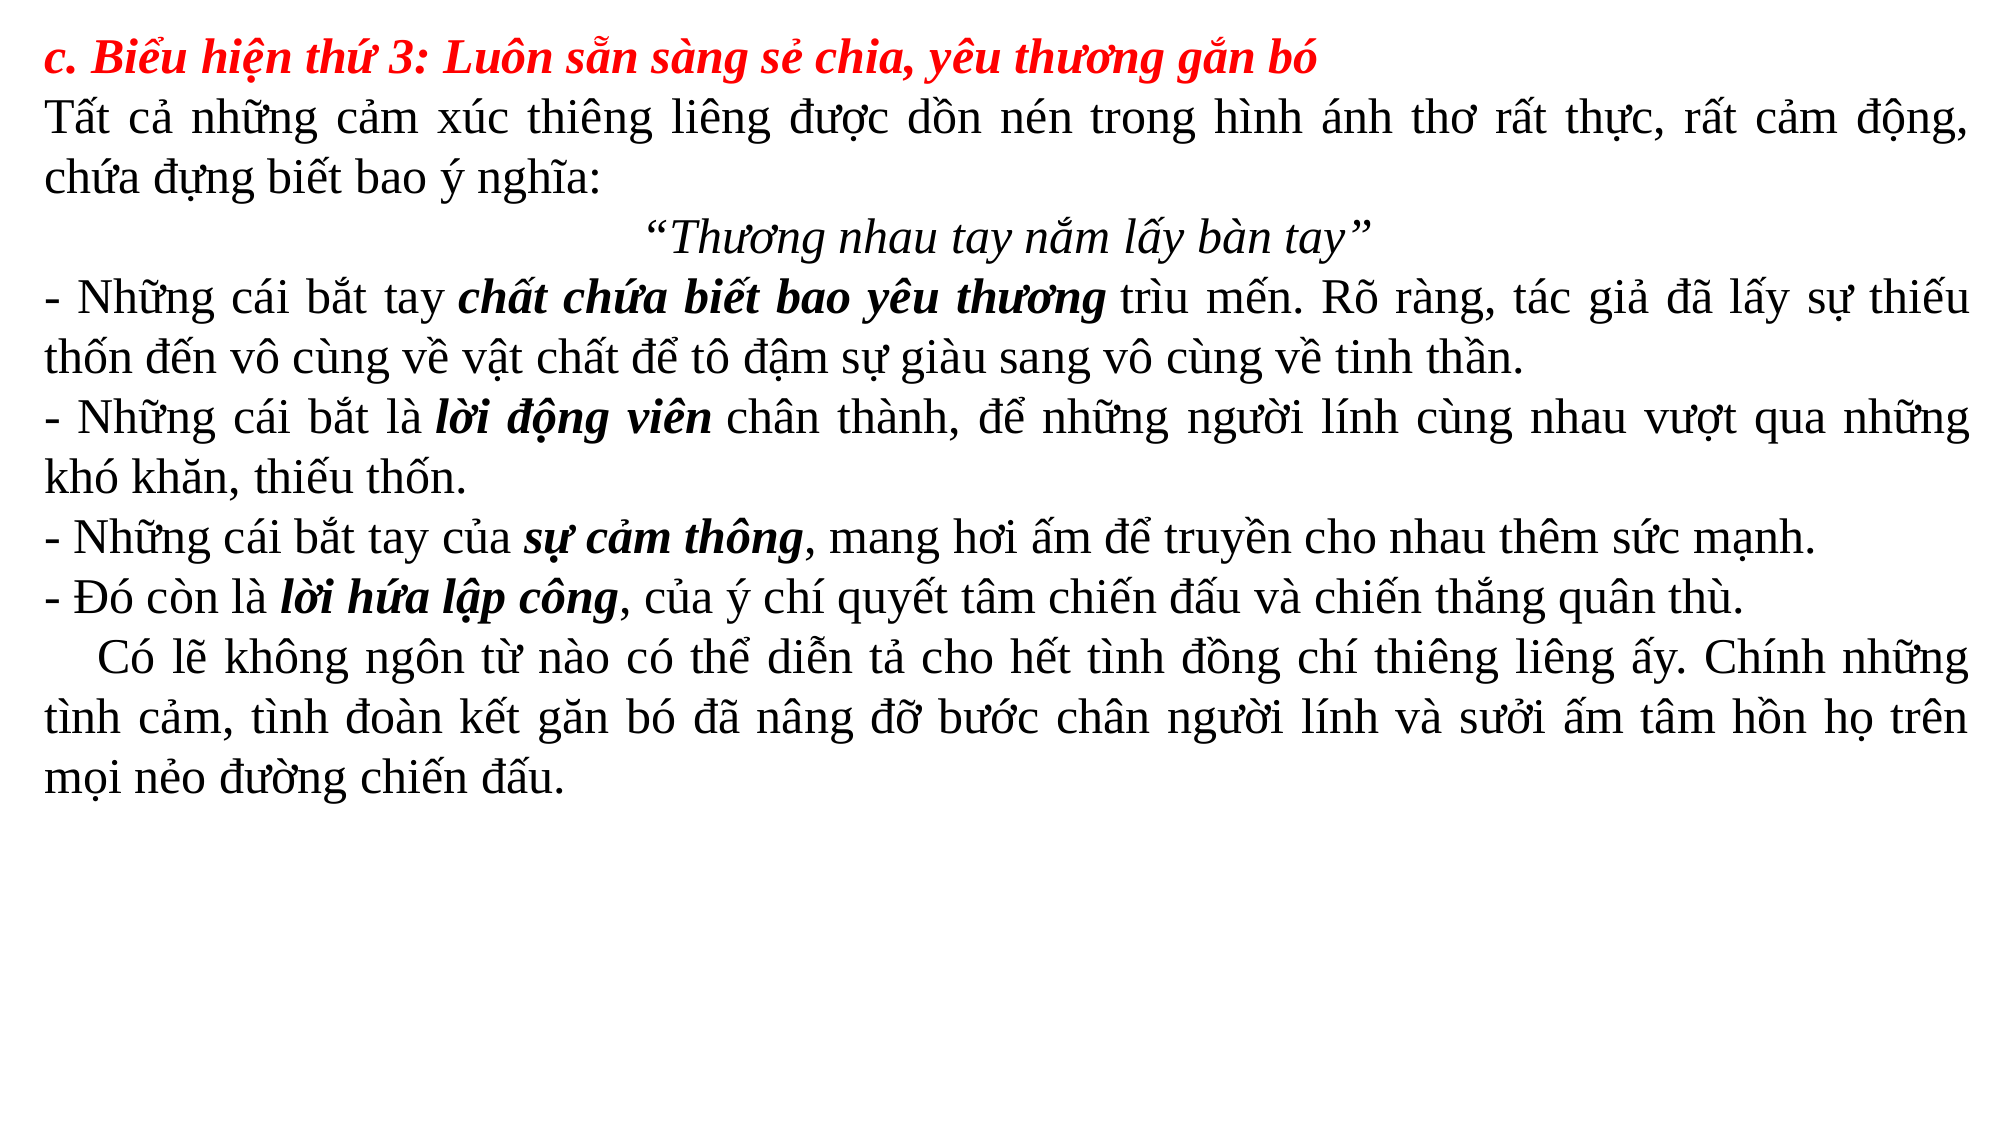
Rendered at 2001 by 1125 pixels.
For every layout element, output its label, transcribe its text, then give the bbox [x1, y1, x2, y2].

text_box c. Biểu hiện thứ 3: Luôn sẵn sàng sẻ chia, yêu thương gắn bó Tất cả những cảm xúc thiêng liêng được dồn nén trong hình ánh thơ rất thực, rất cảm động, chứa đựng biết bao ý nghĩa: “Thương nhau tay nắm lấy bàn tay” - Những cái bắt tay chất chứa biết bao yêu thương trìu mến. Rõ ràng, tác giả đã lấy sự thiếu thốn đến vô cùng về vật chất để tô đậm sự giàu sang vô cùng về tinh thần. - Những cái bắt là lời động viên chân thành, để những người lính cùng nhau vượt qua những khó khăn, thiếu thốn. - Những cái bắt tay của sự cảm thông, mang hơi ấm để truyền cho nhau thêm sức mạnh. - Đó còn là lời hứa lập công, của ý chí quyết tâm chiến đấu và chiến thắng quân thù. Có lẽ không ngôn từ nào có thể diễn tả cho hết tình đồng chí thiêng liêng ấy. Chính những tình cảm, tình đoàn kết găn bó đã nâng đỡ bước chân người lính và sưởi ấm tâm hồn họ trên mọi nẻo đường chiến đấu. [29, 16, 1986, 811]
